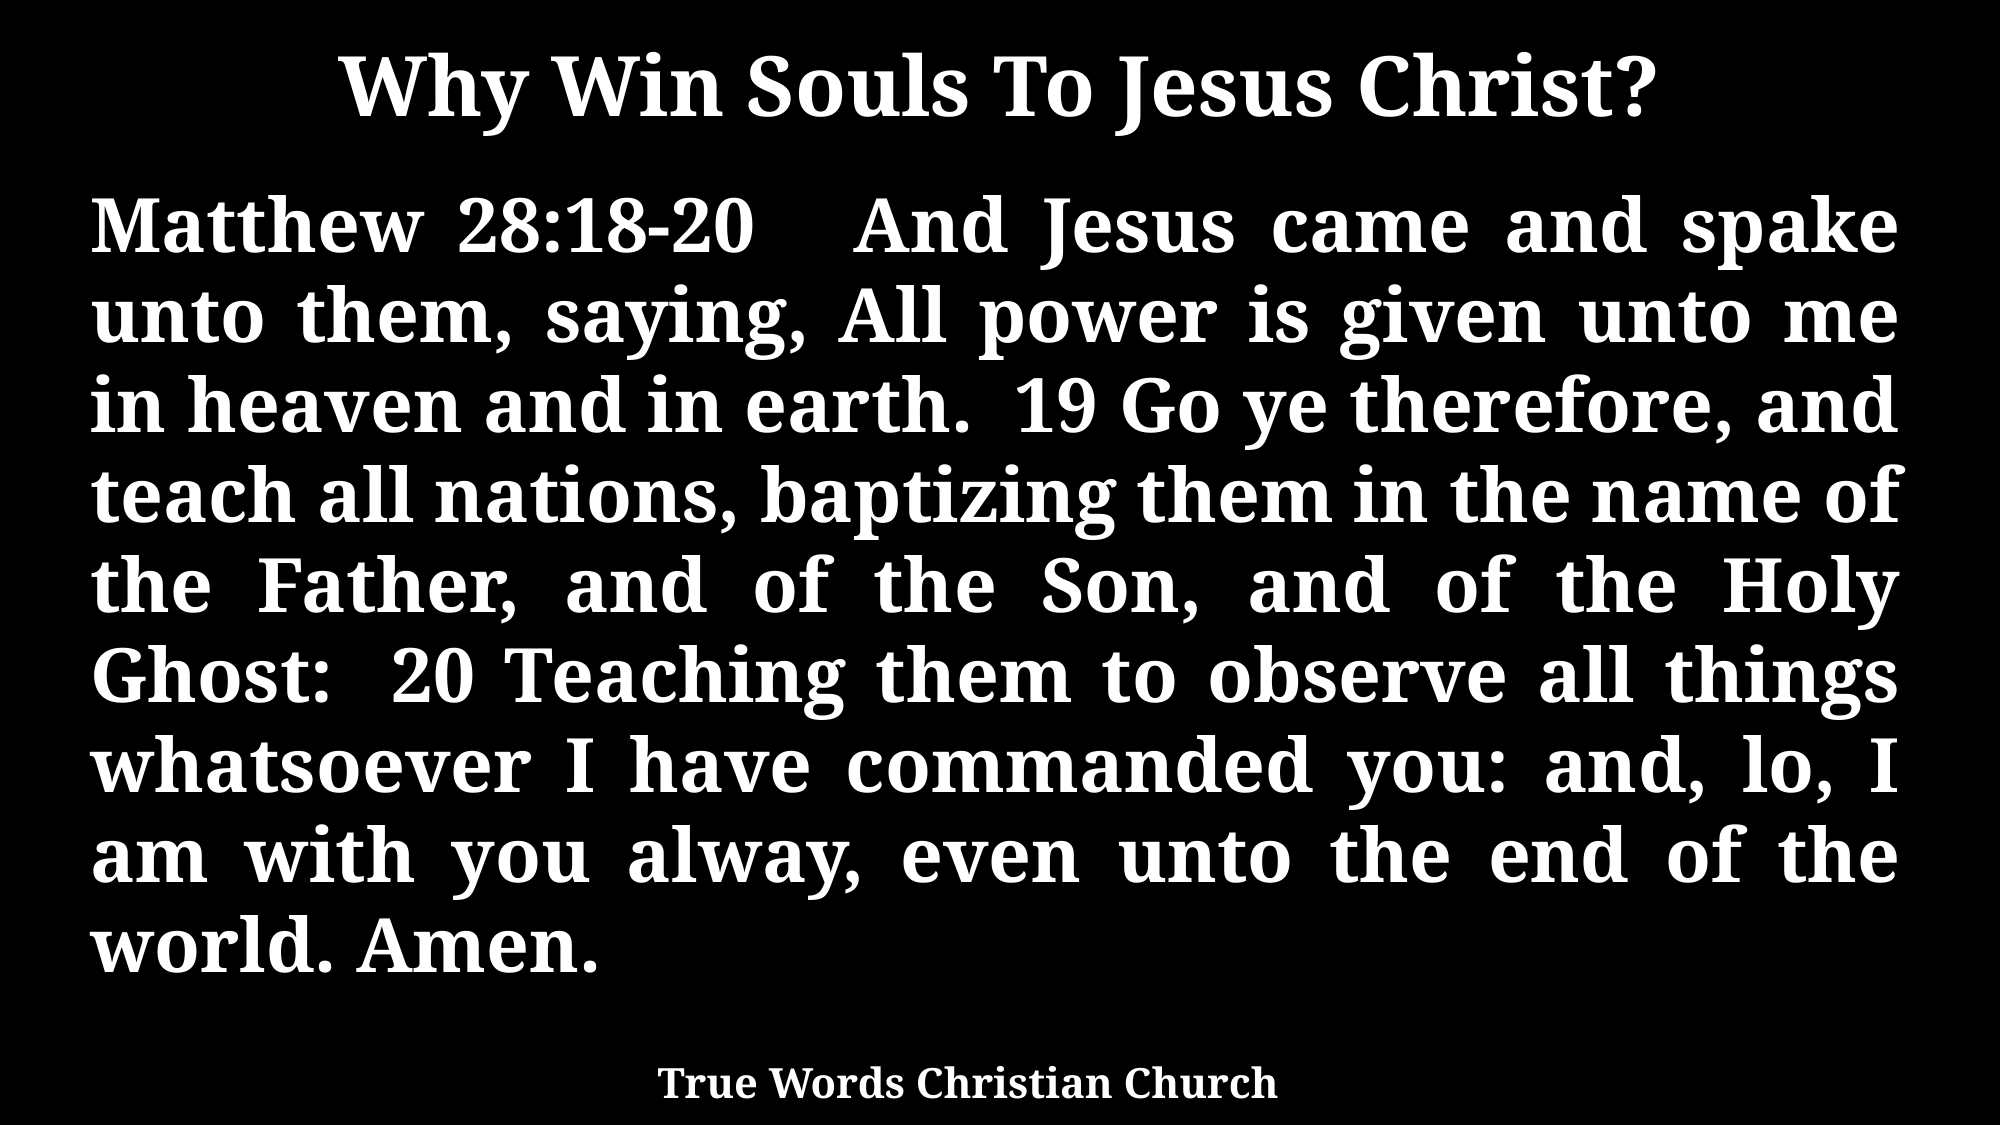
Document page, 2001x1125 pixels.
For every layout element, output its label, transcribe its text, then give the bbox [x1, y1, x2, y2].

text_box Matthew 28:18-20 And Jesus came and spake unto them, saying, All power is given unto me in heaven and in earth. 19 Go ye therefore, and teach all nations, baptizing them in the name of the Father, and of the Son, and of the Holy Ghost: 20 Teaching them to observe all things whatsoever I have commanded you: and, lo, I am with you alway, even unto the end of the world. Amen. [75, 169, 1917, 995]
text_box Why Win Souls To Jesus Christ? [0, 25, 2000, 141]
text_box True Words Christian Church [642, 1049, 1294, 1114]
